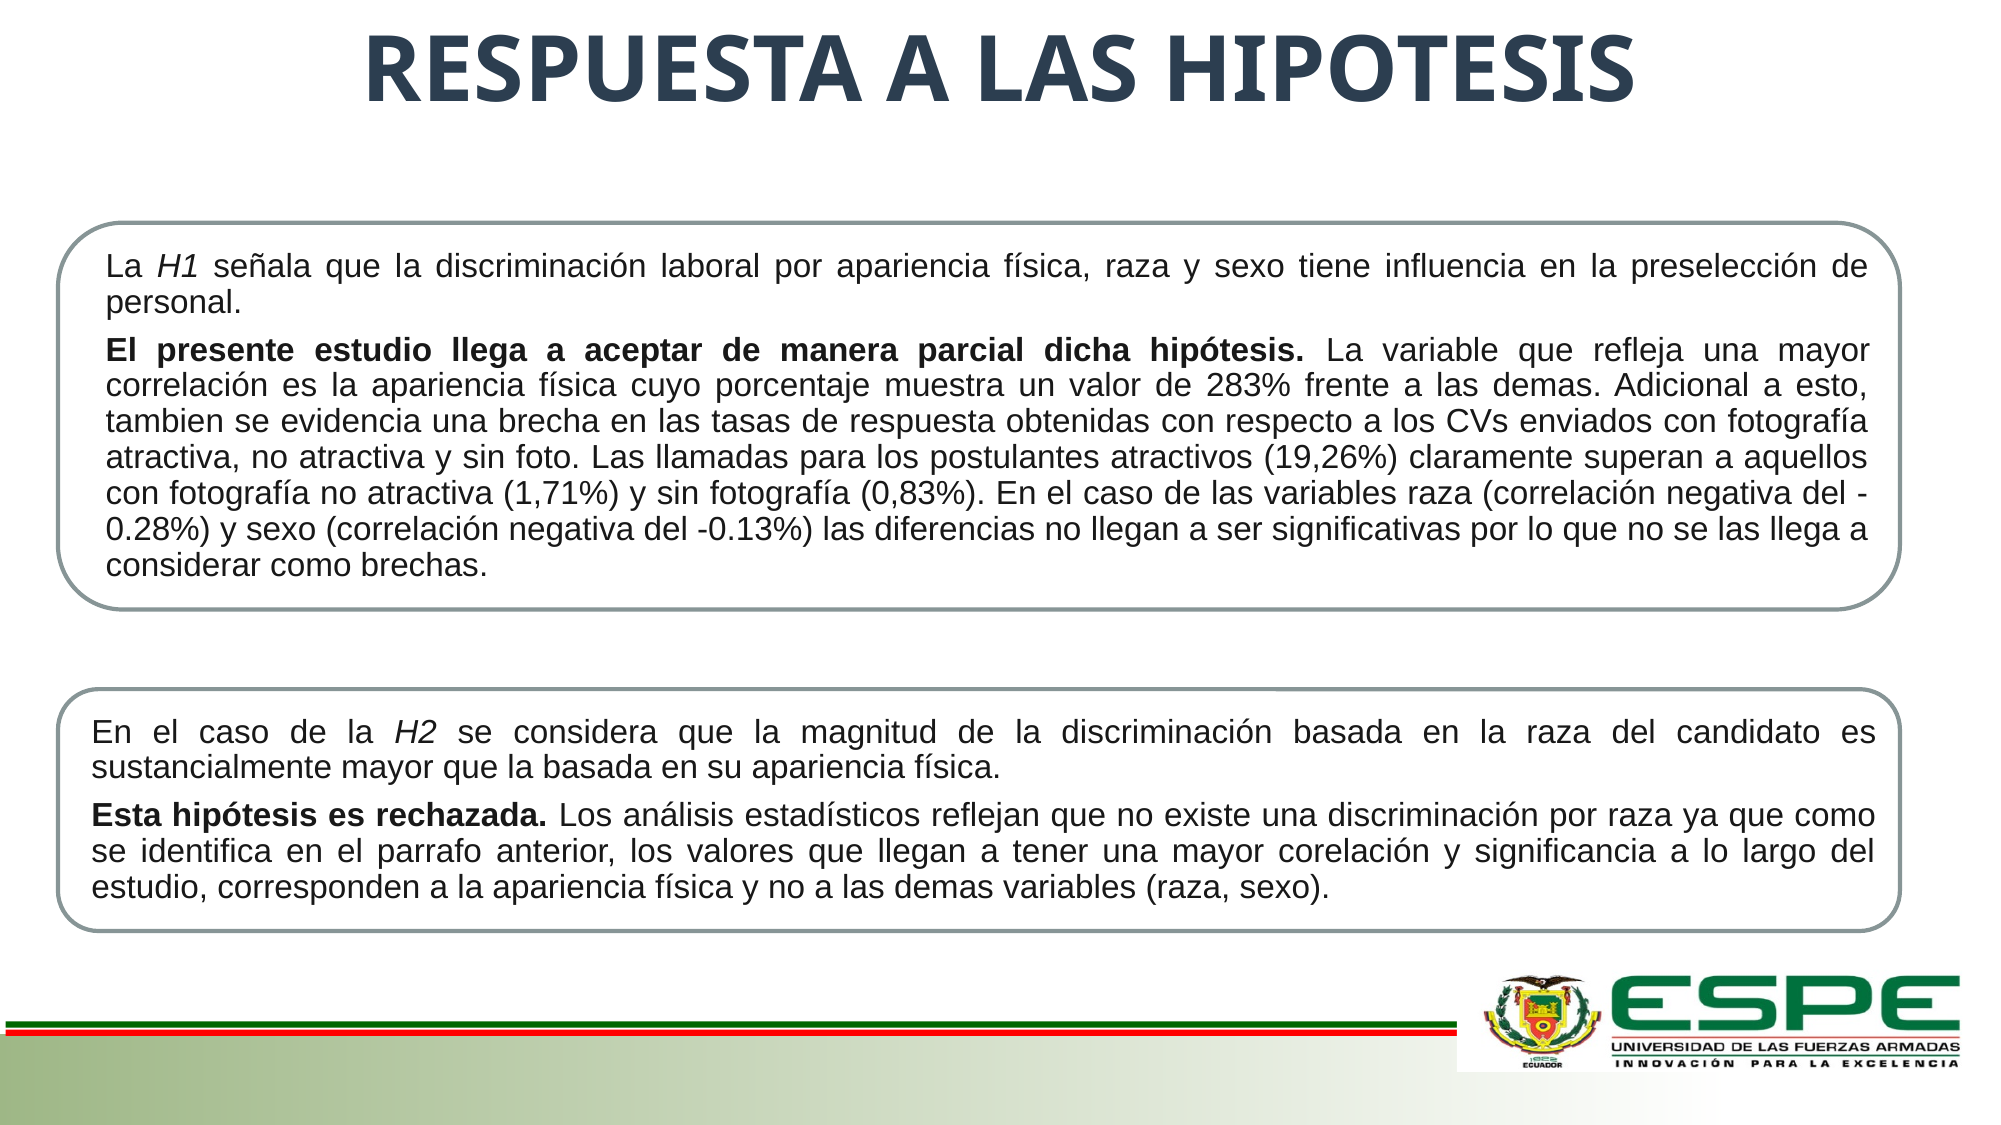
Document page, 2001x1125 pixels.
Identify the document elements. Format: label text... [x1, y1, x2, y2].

text_box RESPUESTA A LAS HIPOTESIS [0, 0, 2000, 131]
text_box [57, 128, 1901, 977]
picture [1456, 968, 1994, 1072]
